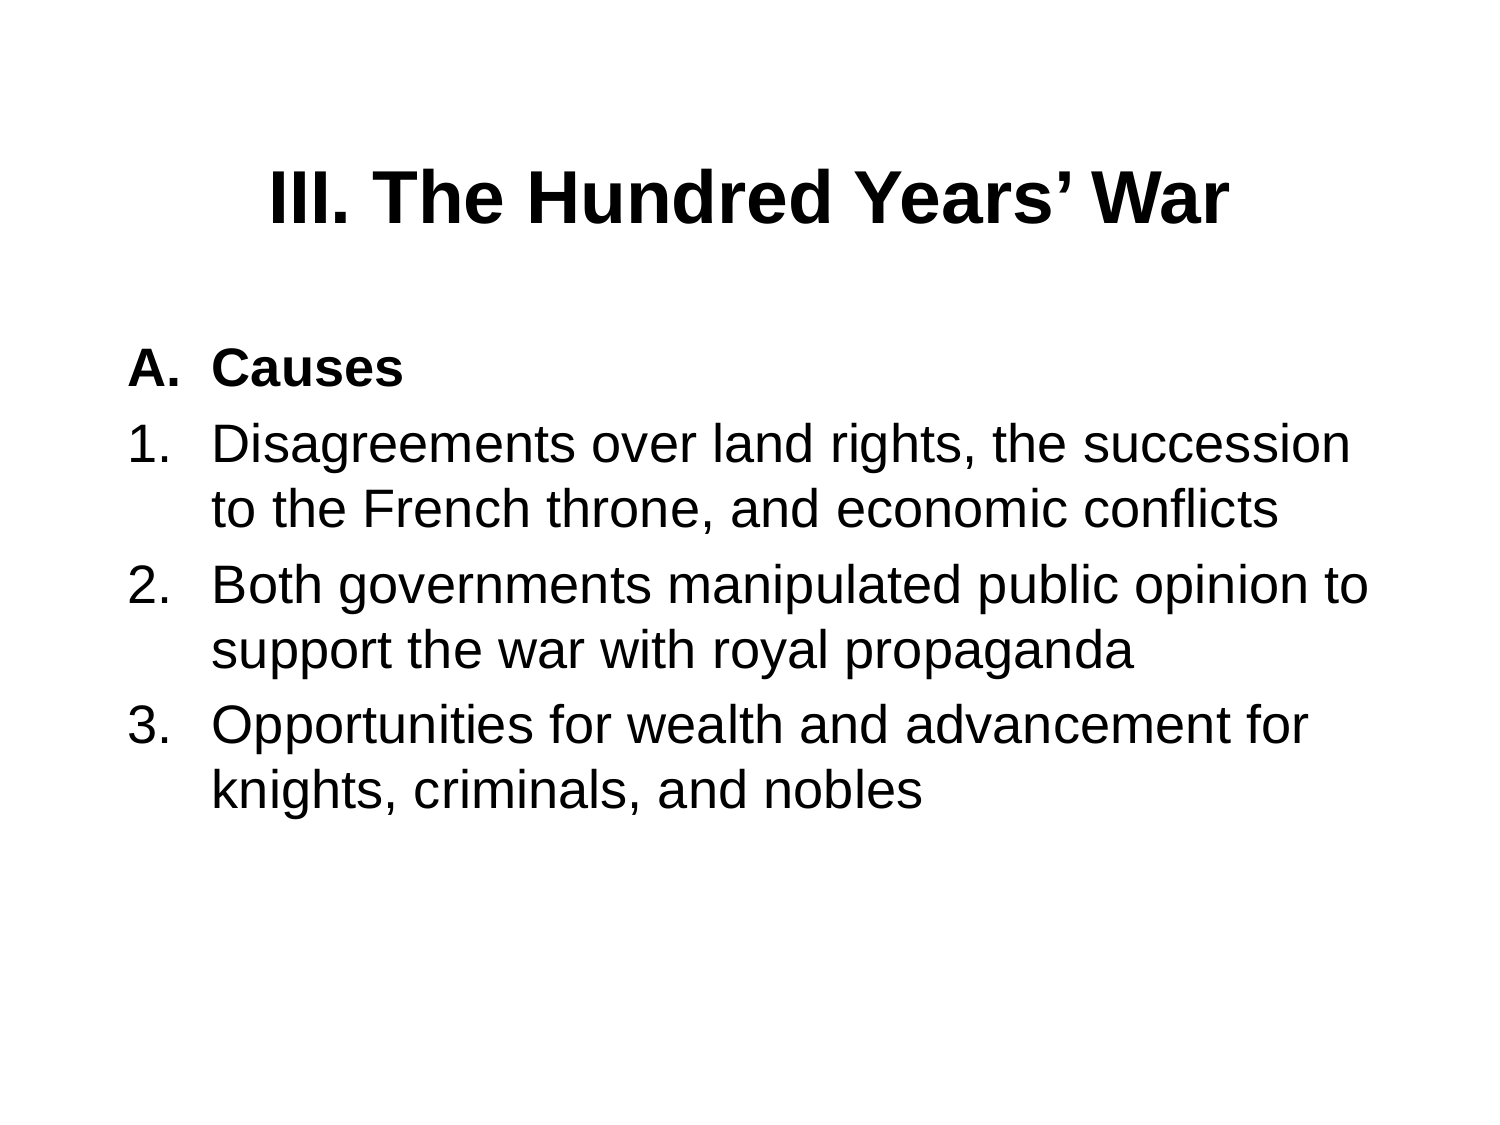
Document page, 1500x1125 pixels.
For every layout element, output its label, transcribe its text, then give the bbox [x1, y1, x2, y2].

list Causes Disagreements over land rights, the succession to the French throne, and economic conflicts Both governments manipulated public opinion to support the war with royal propaganda Opportunities for wealth and advancement for knights, criminals, and nobles [112, 324, 1388, 1001]
title III. The Hundred Years’ War [112, 99, 1388, 288]
